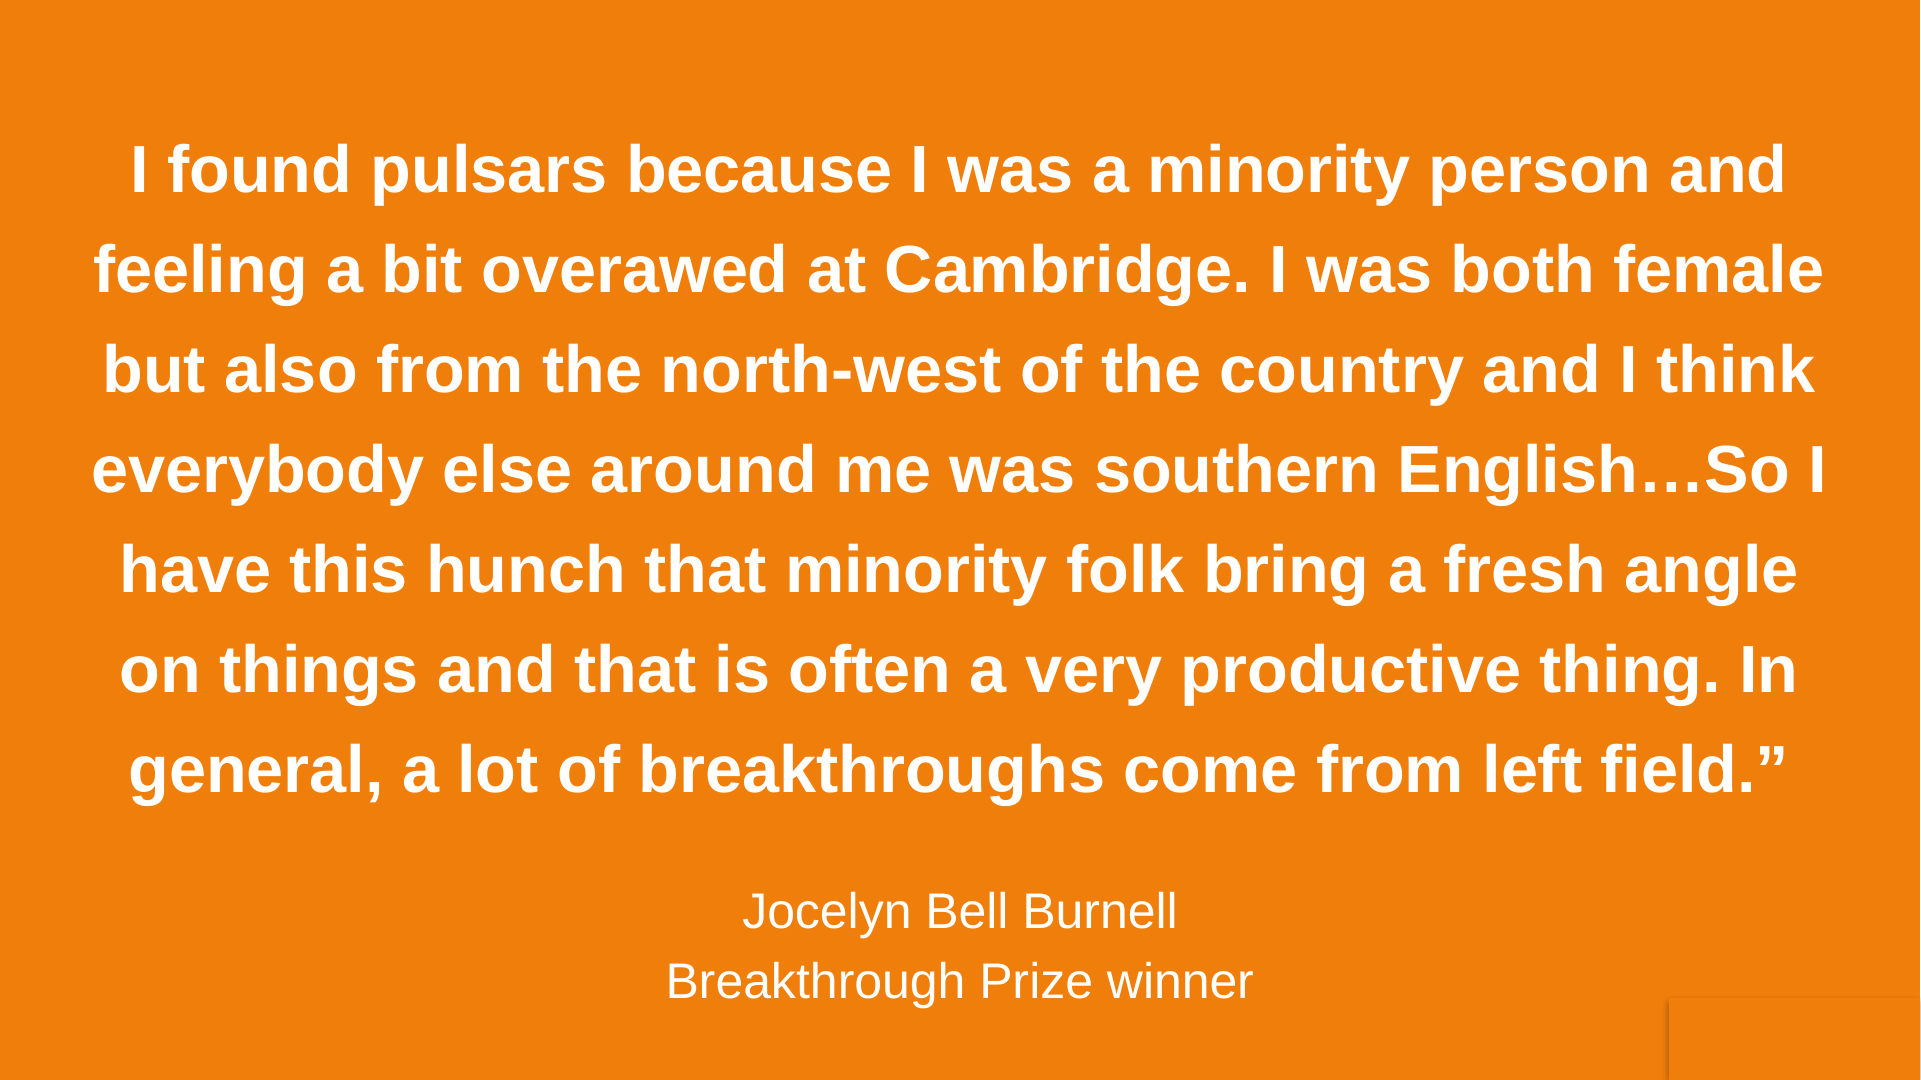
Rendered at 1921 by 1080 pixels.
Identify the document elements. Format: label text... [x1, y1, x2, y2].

list Jocelyn Bell Burnell Breakthrough Prize winner [580, 878, 1340, 1063]
title I found pulsars because I was a minority person and feeling a bit overawed at Cambridge. I was both female but also from the north-west of the country and I think everybody else around me was southern English…So I have this hunch that minority folk bring a fresh angle on things and that is often a very productive thing. In general, a lot of breakthroughs come from left field.” [71, 110, 1849, 801]
